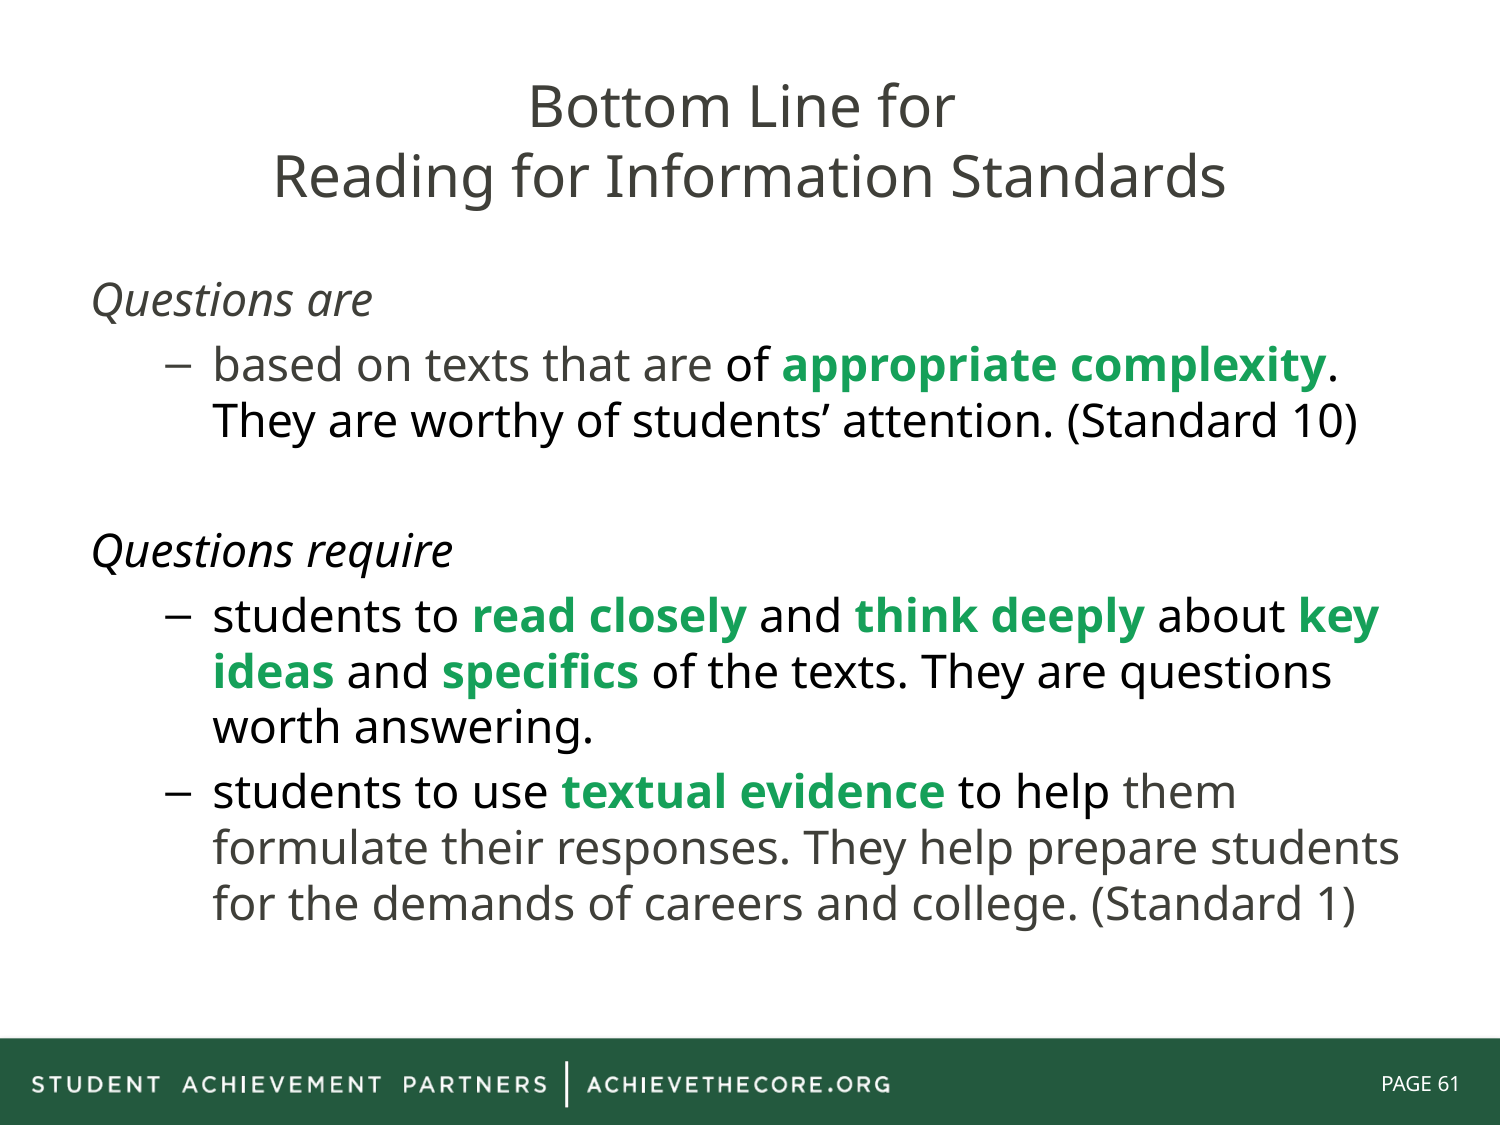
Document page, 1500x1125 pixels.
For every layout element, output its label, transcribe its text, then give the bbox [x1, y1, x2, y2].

title Bottom Line for Reading for Information Standards [75, 45, 1425, 233]
list Questions are based on texts that are of appropriate complexity. They are worthy of students’ attention. (Standard 10) Questions require students to read closely and think deeply about key ideas and specifics of the texts. They are questions worth answering. students to use textual evidence to help them formulate their responses. They help prepare students for the demands of careers and college. (Standard 1) [75, 262, 1425, 1005]
